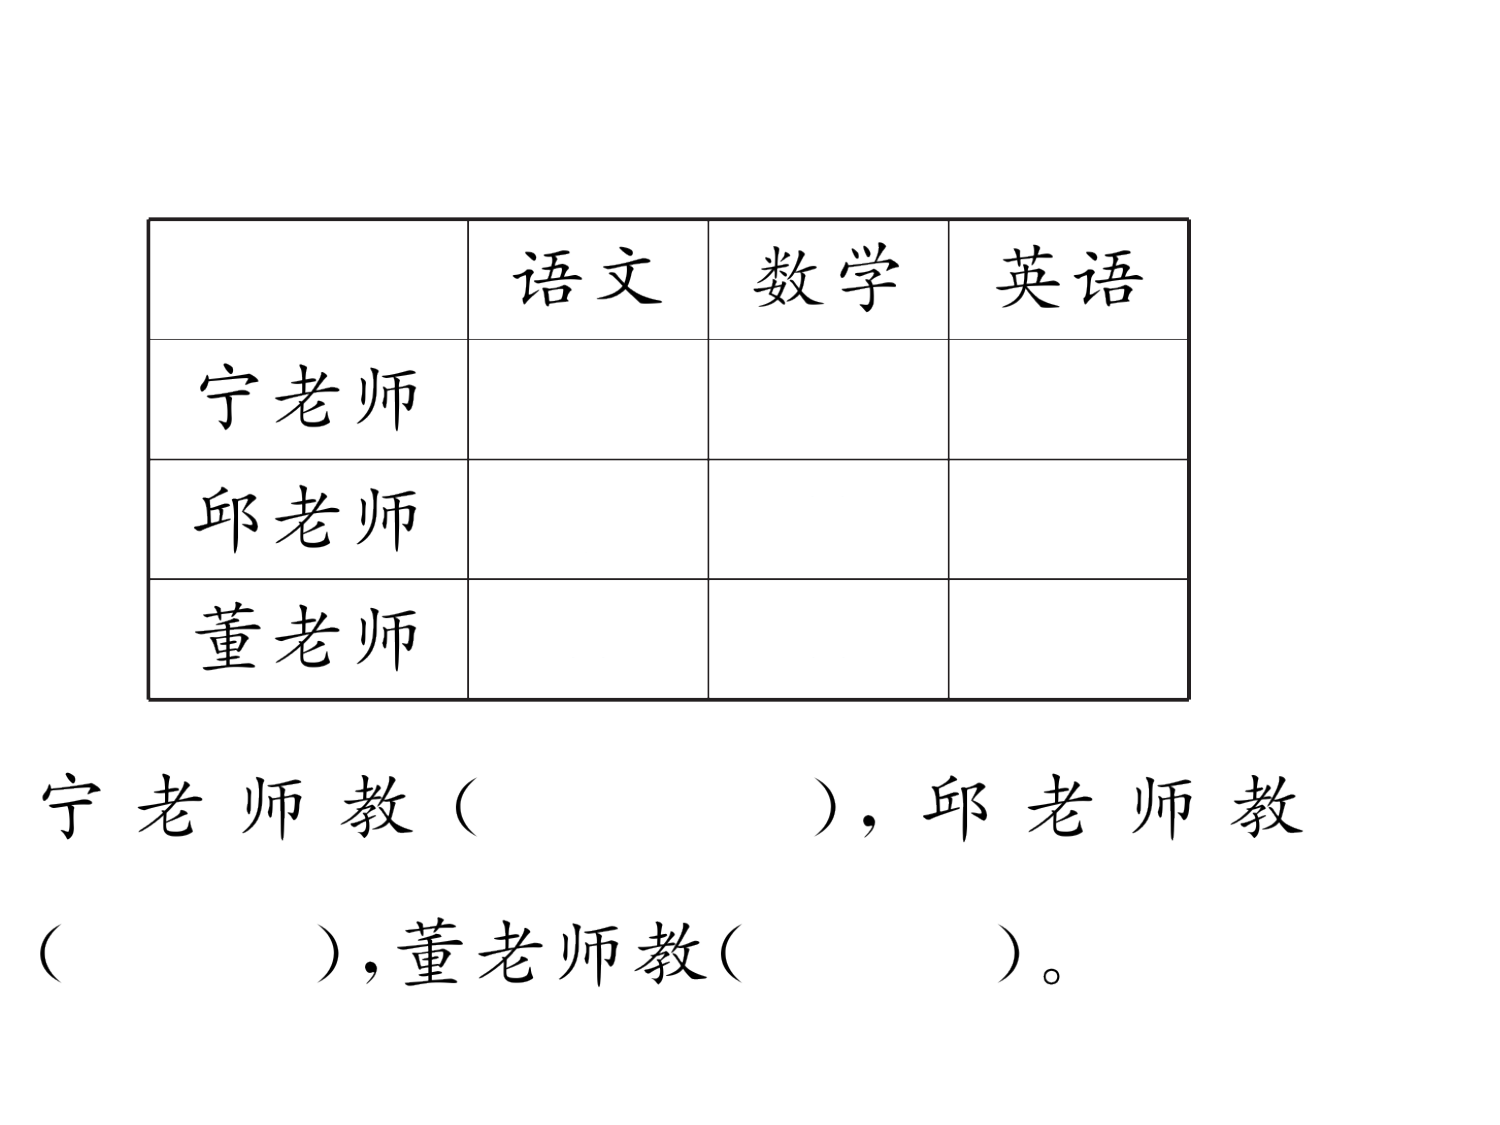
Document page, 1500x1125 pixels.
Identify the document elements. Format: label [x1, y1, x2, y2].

picture [35, 177, 1453, 1005]
